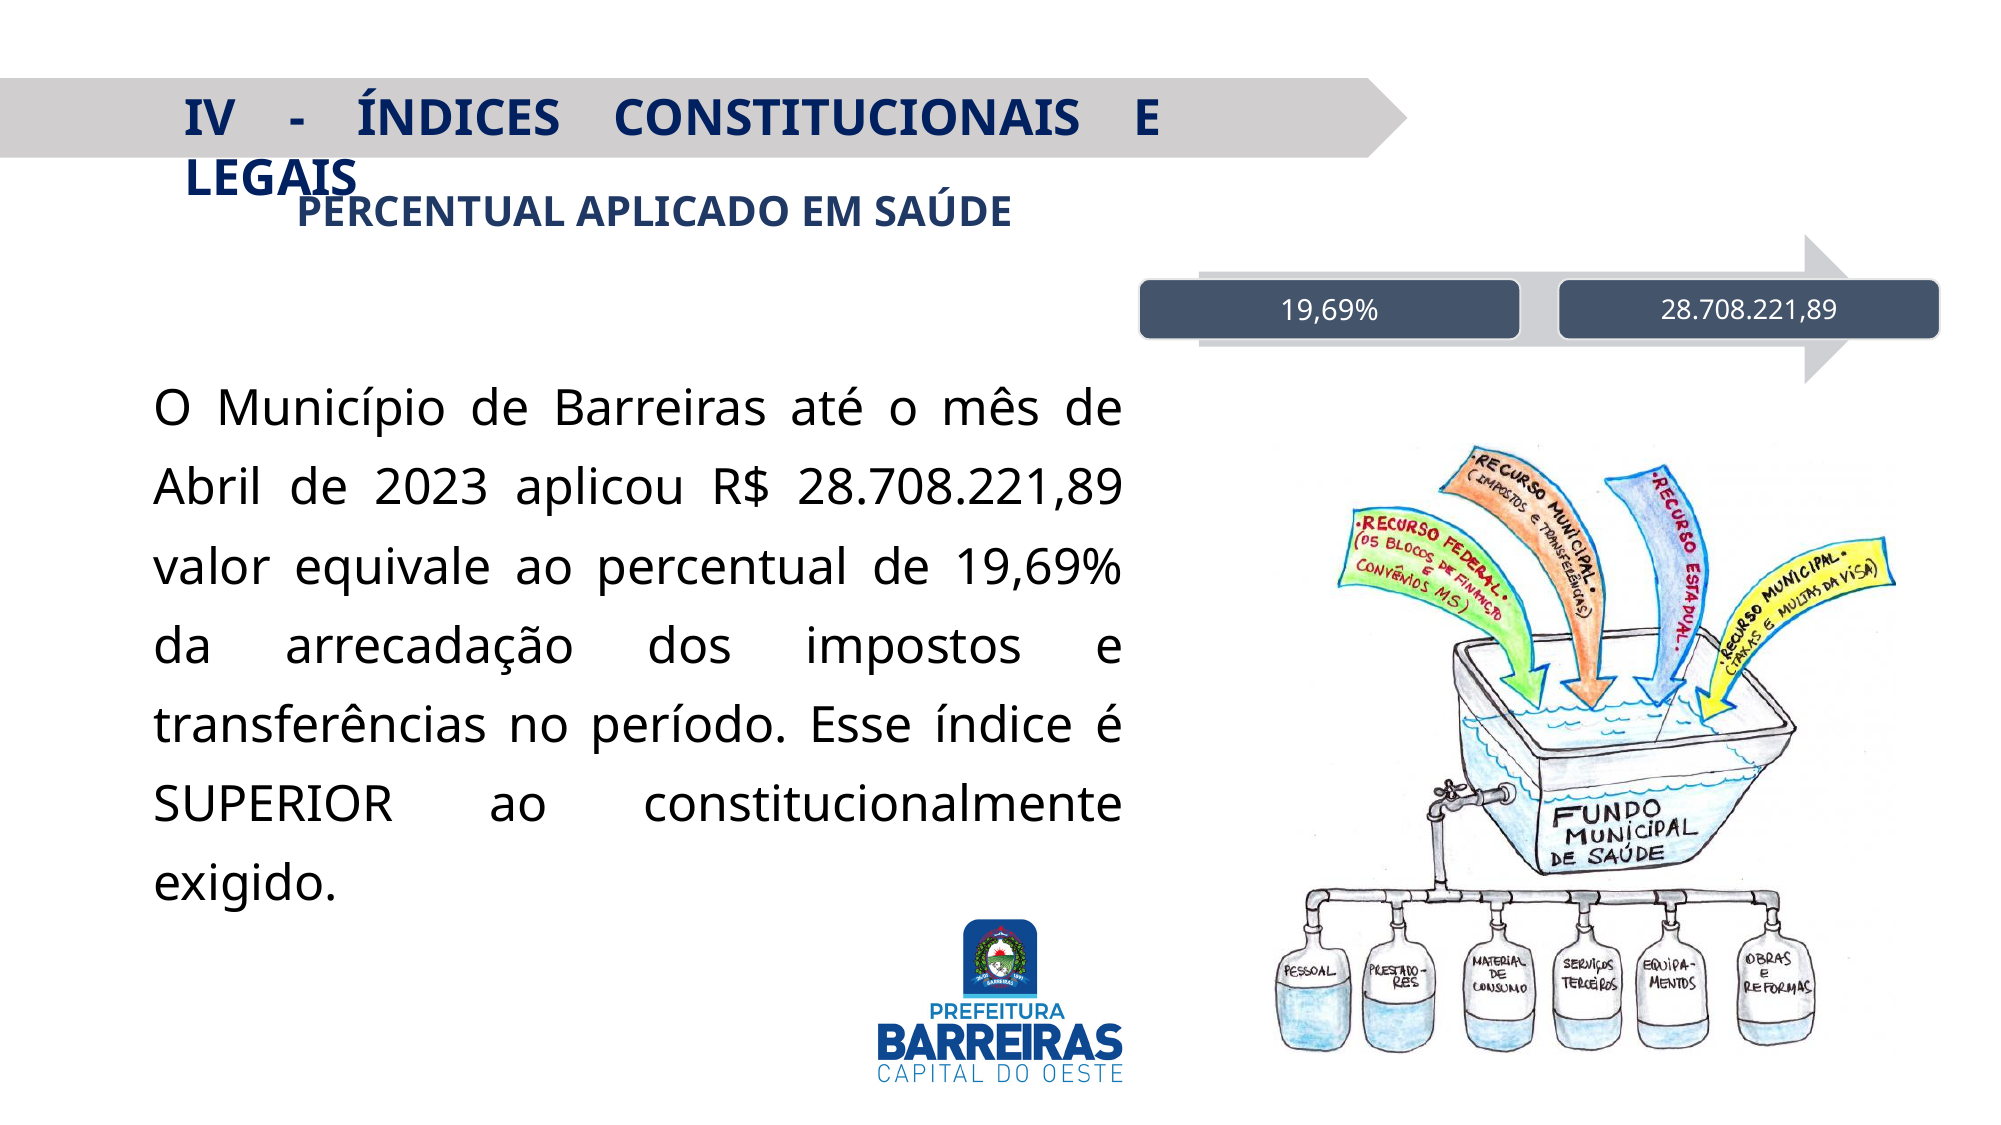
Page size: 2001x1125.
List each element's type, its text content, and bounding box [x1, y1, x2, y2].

text_box O Município de Barreiras até o mês de Abril de 2023 aplicou R$ 28.708.221,89 valor equivale ao percentual de 19,69% da arrecadação dos impostos e transferências no período. Esse índice é SUPERIOR ao constitucionalmente exigido. [138, 349, 1139, 919]
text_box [0, 78, 1408, 158]
picture [1273, 443, 1896, 1055]
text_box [1138, 233, 1940, 385]
picture [846, 905, 1154, 1098]
text_box PERCENTUAL APLICADO EM SAÚDE [281, 176, 1314, 242]
